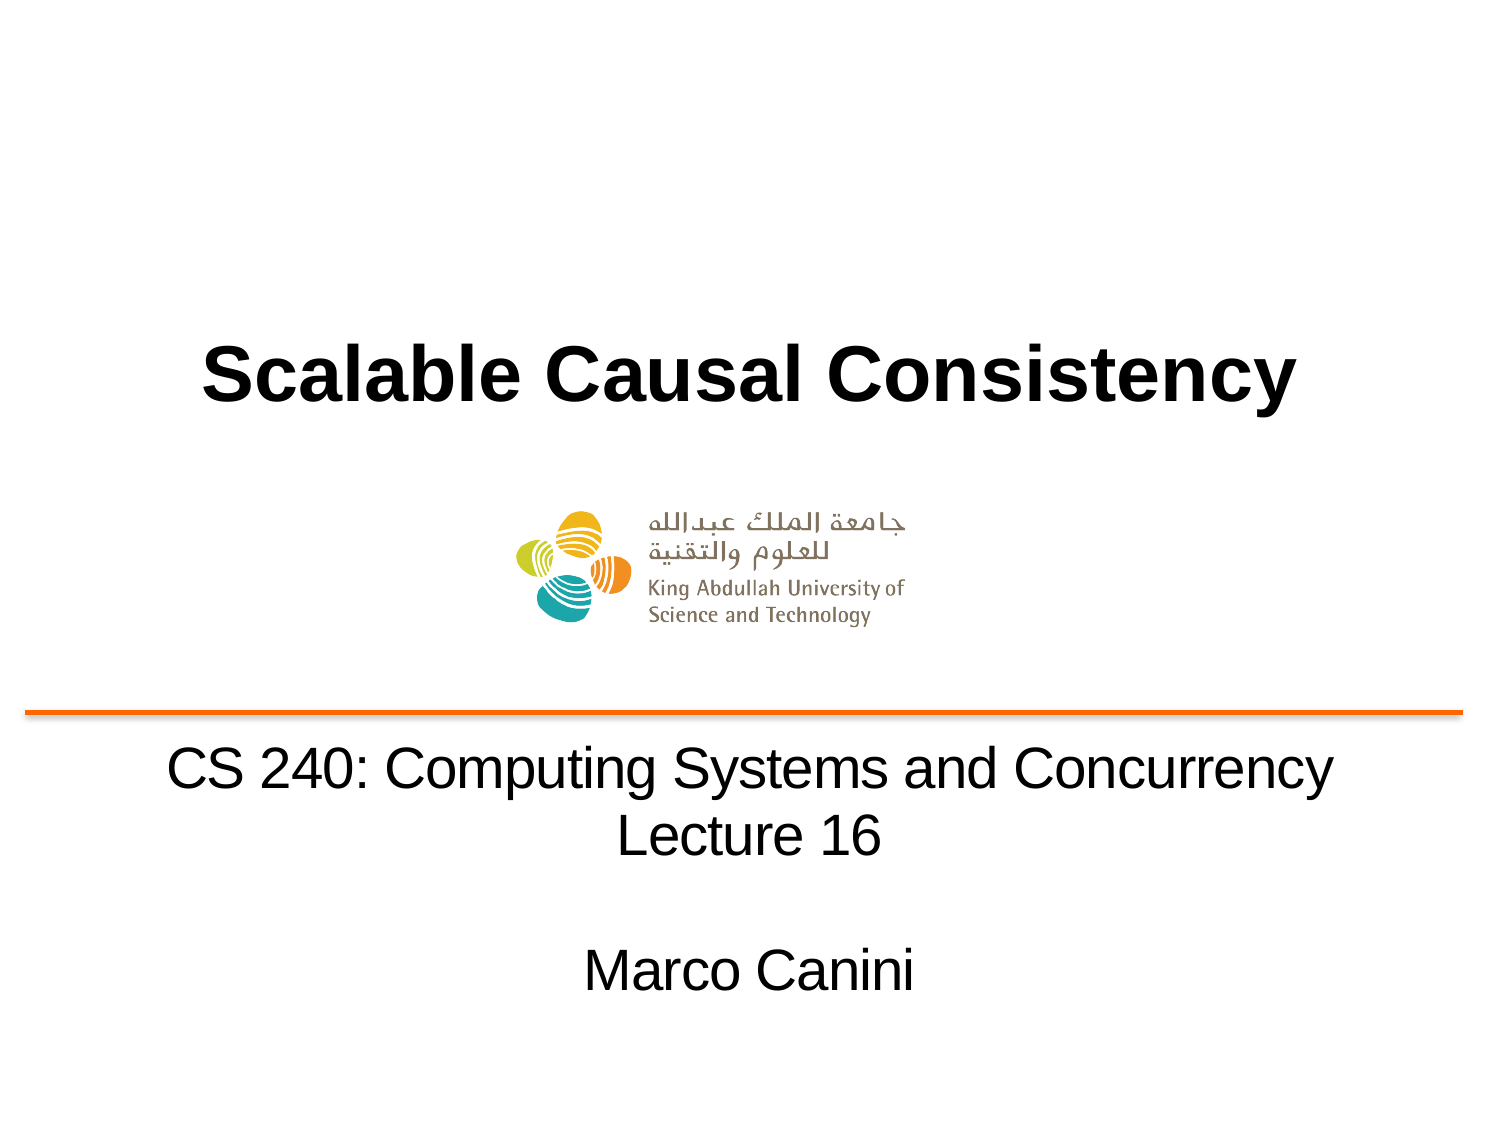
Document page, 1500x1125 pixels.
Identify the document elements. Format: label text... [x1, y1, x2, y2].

title Scalable Causal Consistency [62, 112, 1438, 425]
picture [472, 480, 1028, 662]
subtitle CS 240: Computing Systems and Concurrency Lecture 16 Marco Canini [62, 737, 1438, 1026]
